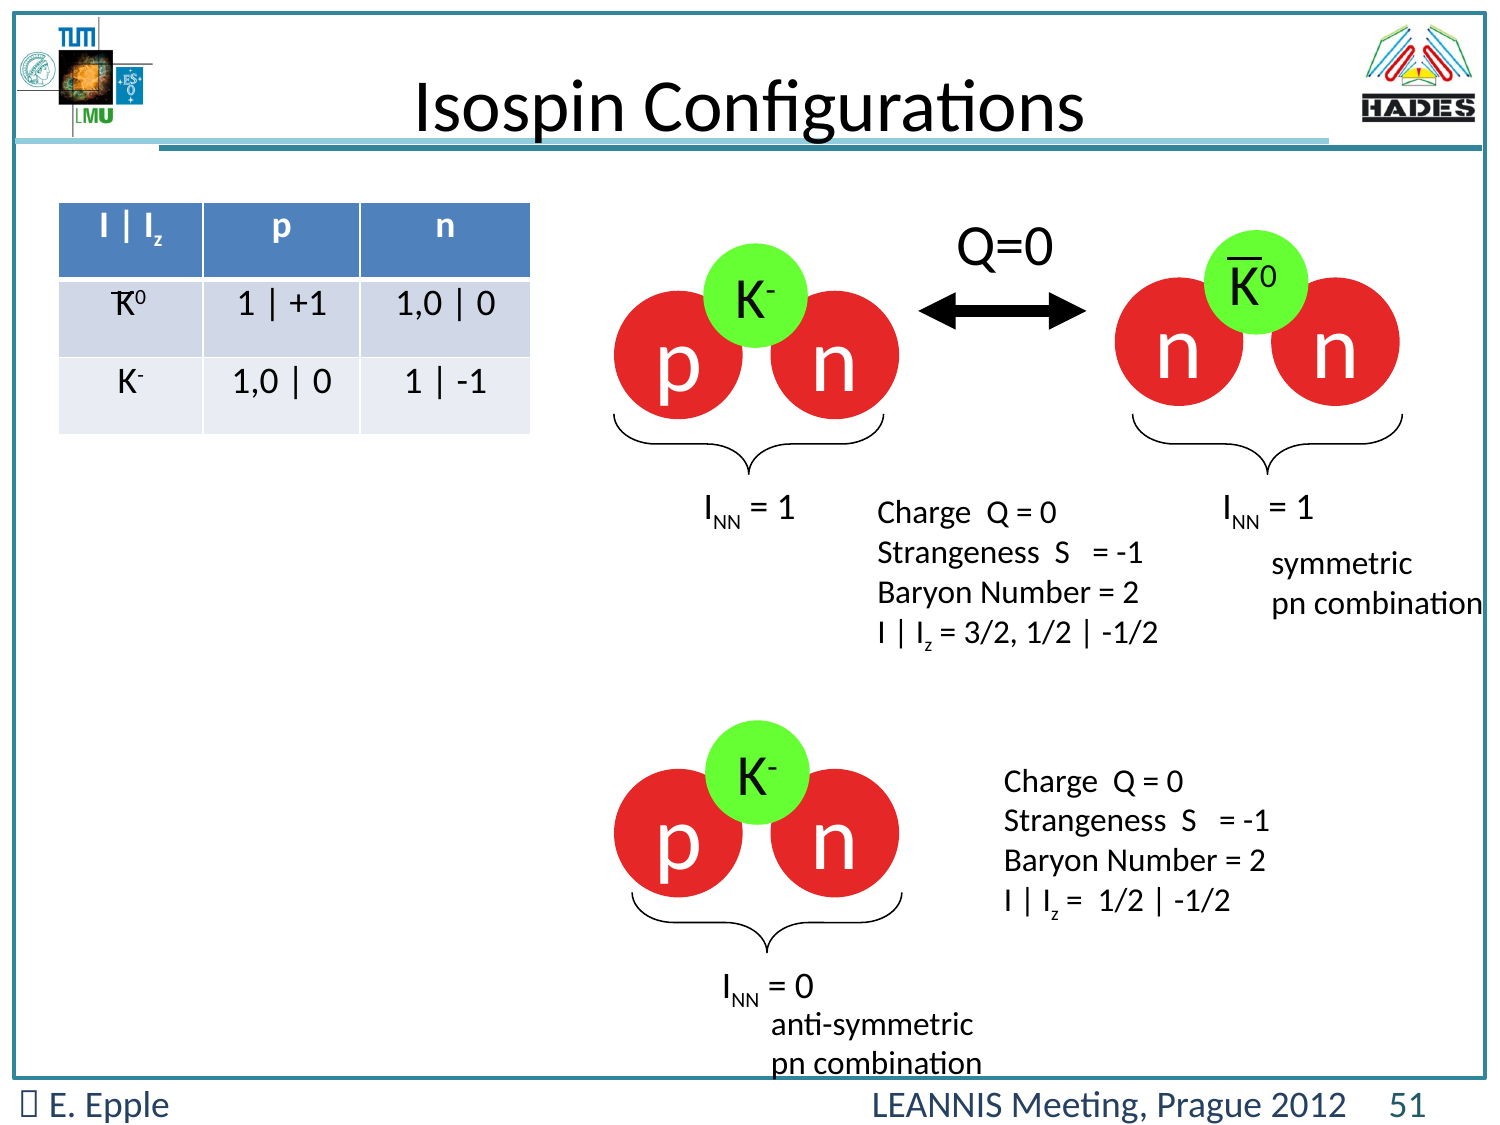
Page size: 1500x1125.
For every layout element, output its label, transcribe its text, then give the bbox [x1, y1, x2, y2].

table_cell 1 | +1 [204, 282, 359, 357]
table_header n [361, 203, 530, 277]
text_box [613, 413, 884, 536]
table_header p [204, 203, 359, 277]
table_cell 1,0 | 0 [361, 282, 530, 357]
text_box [613, 243, 900, 420]
text_box Charge Q = 0 Strangeness S = -1 Baryon Number = 2 I | Iz = 3/2, 1/2 | -1/2 [862, 482, 1174, 663]
text_box Q=0 [941, 199, 1069, 285]
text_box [613, 719, 1000, 1091]
picture [17, 17, 153, 137]
text_box Charge Q = 0 Strangeness S = -1 Baryon Number = 2 I | Iz = 1/2 | -1/2 [1004, 751, 1286, 932]
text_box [1132, 413, 1403, 536]
picture [1359, 21, 1477, 124]
table_cell K- [59, 358, 202, 434]
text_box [1114, 229, 1400, 407]
text_box symmetric pn combination [1256, 534, 1499, 629]
table_header I | Iz [59, 203, 202, 277]
table_cell K0 [59, 282, 202, 357]
table_cell 1,0 | 0 [204, 358, 359, 434]
table_cell 1 | -1 [361, 358, 530, 434]
list Isospin Configurations [193, 48, 1307, 155]
